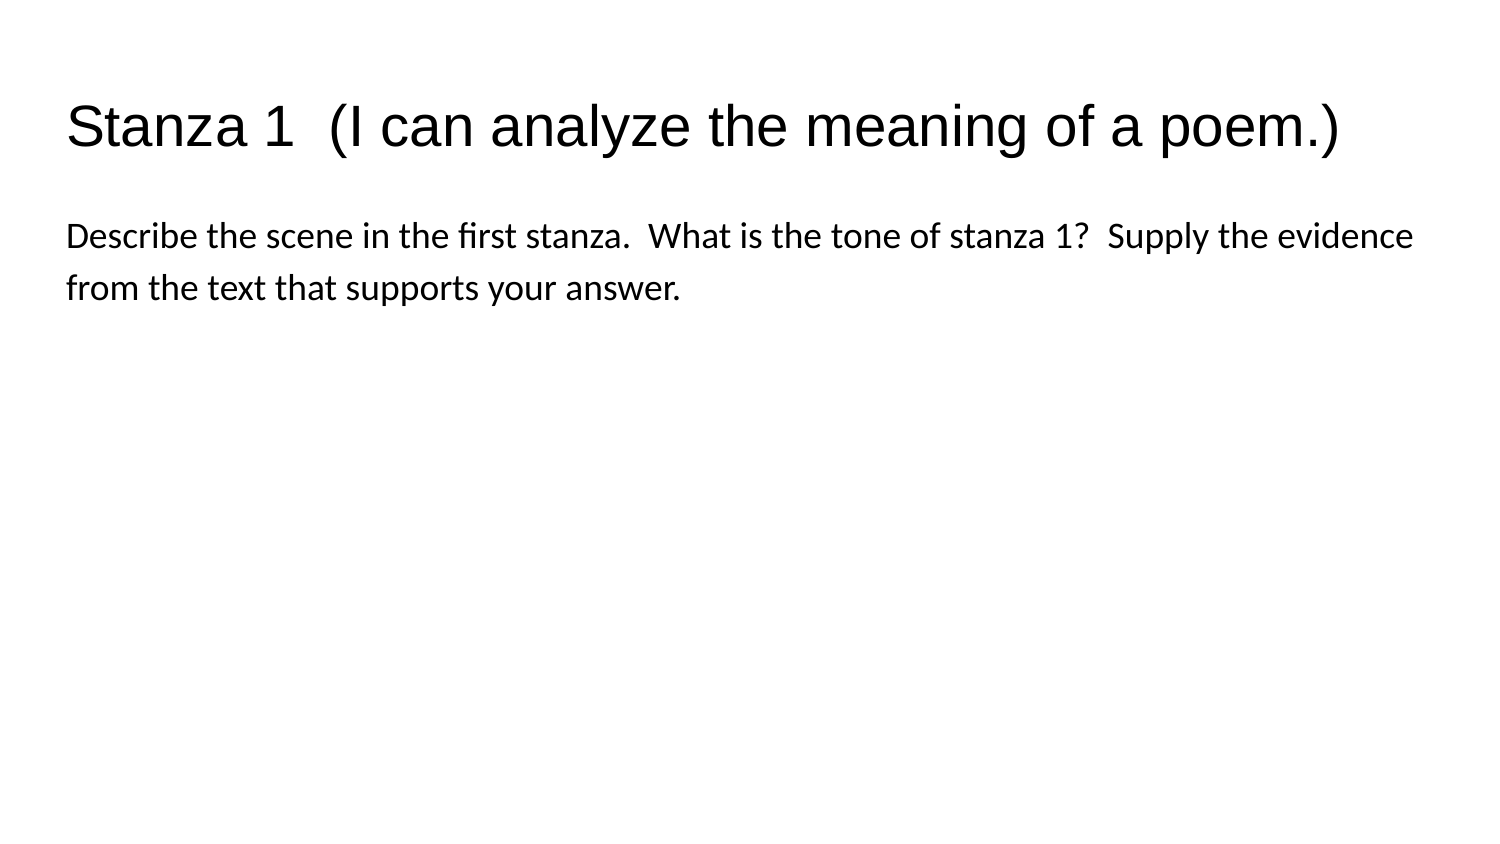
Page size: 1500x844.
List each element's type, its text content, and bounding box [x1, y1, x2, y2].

title Stanza 1 (I can analyze the meaning of a poem.) [51, 72, 1449, 167]
list Describe the scene in the first stanza. What is the tone of stanza 1? Supply the evidence from the text that supports your answer. [51, 189, 1449, 750]
